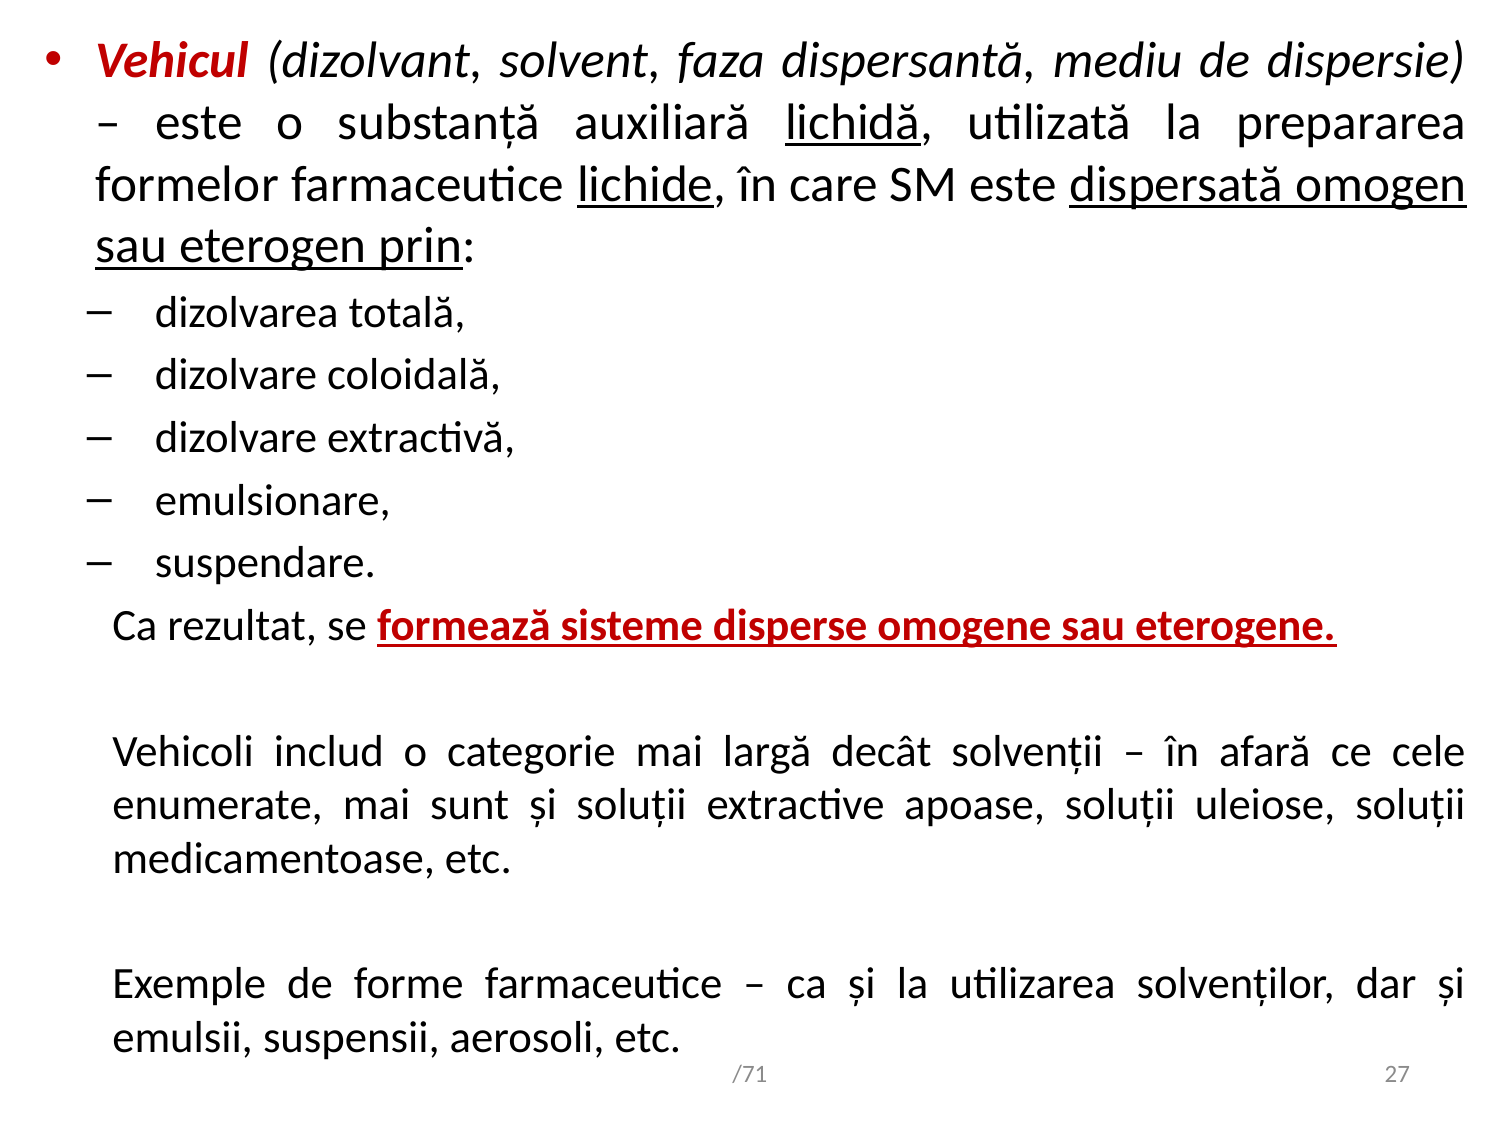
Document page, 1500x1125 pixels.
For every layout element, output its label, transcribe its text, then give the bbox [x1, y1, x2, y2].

slide_number 27 [1074, 1042, 1425, 1103]
footer /71 [512, 1042, 988, 1103]
list Vehicul (dizolvant, solvent, faza dispersantă, mediu de dispersie) – este o substanţă auxiliară lichidă, utilizată la prepararea formelor farmaceutice lichide, în care SM este dispersată omogen sau eterogen prin: dizolvarea totală, dizolvare coloidală, dizolvare extractivă, emulsionare, suspendare. Ca rezultat, se formează sisteme disperse omogene sau eterogene. Vehicoli includ o categorie mai largă decât solvenţii – în afară ce cele enumerate, mai sunt şi soluţii extractive apoase, soluţii uleiose, soluţii medicamentoase, etc. Exemple de forme farmaceutice – ca şi la utilizarea solvenţilor, dar şi emulsii, suspensii, aerosoli, etc. [29, 19, 1483, 1071]
